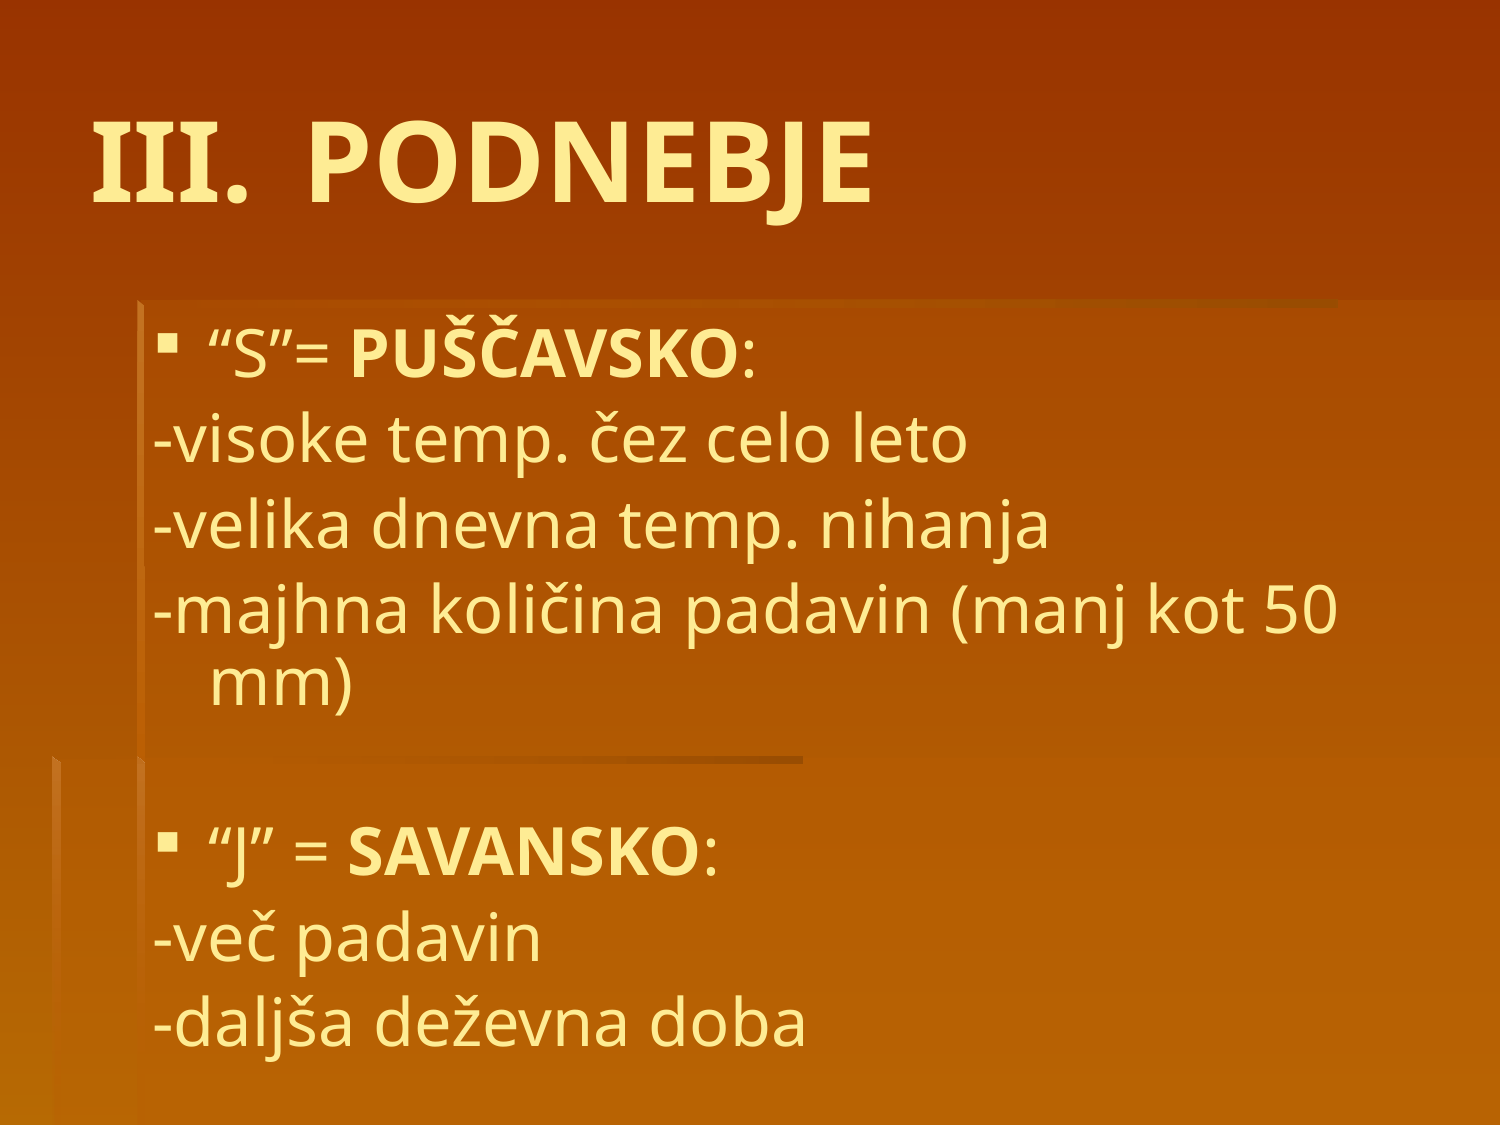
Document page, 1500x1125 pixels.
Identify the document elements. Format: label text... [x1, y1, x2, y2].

title PODNEBJE [75, 40, 1451, 275]
list “S”= PUŠČAVSKO: -visoke temp. čez celo leto -velika dnevna temp. nihanja -majhna količina padavin (manj kot 50 mm) “J” = SAVANSKO: -več padavin -daljša deževna doba [137, 312, 1451, 1071]
